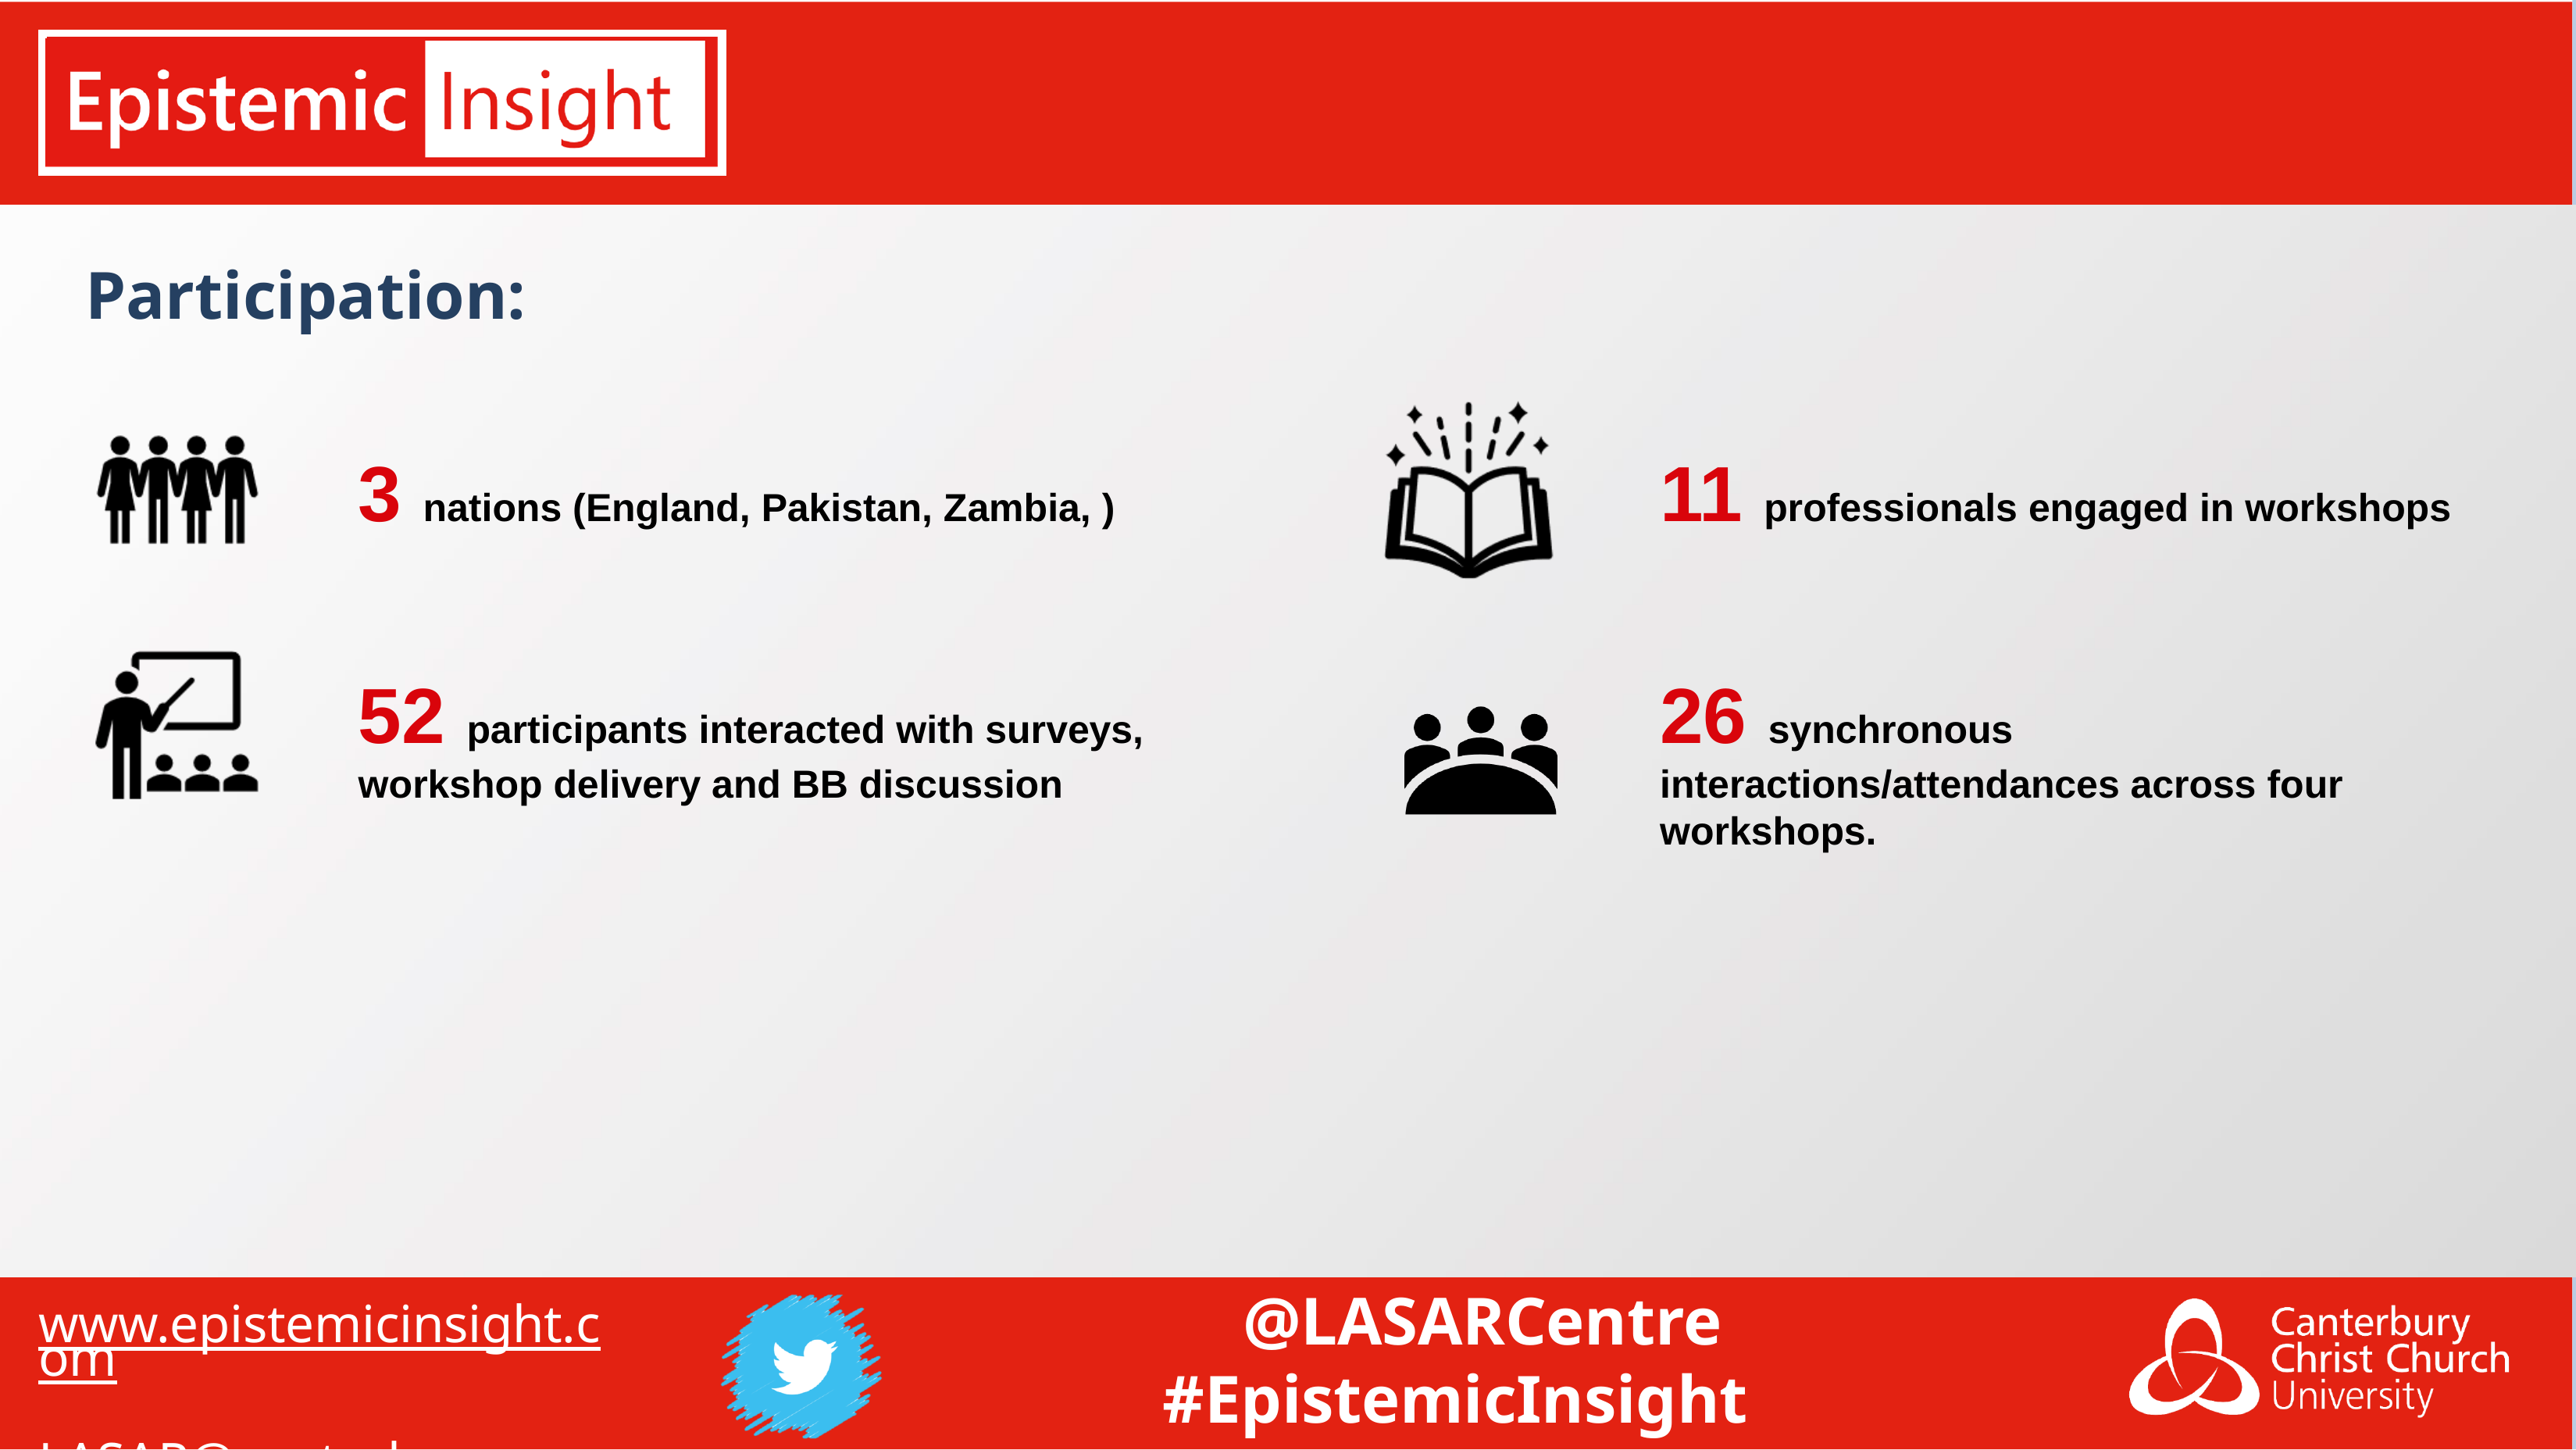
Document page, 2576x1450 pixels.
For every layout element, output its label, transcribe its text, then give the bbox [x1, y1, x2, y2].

footer @LASARCentre #EpistemicInsight [1161, 1278, 1770, 1450]
list Participation: [85, 254, 1471, 1084]
text_box 26 synchronous interactions/attendances across four workshops. [1648, 659, 2433, 859]
text_box www.epistemicinsight.com LASAR@canterbury.ac.uk [37, 1299, 612, 1450]
picture [38, 30, 726, 176]
text_box 3 nations (England, Pakistan, Zambia, ) [346, 437, 1131, 543]
picture [0, 205, 2576, 1450]
text_box 52 participants interacted with surveys, workshop delivery and BB discussion [346, 659, 1187, 812]
text_box 11 professionals engaged in workshops [1648, 437, 2503, 543]
